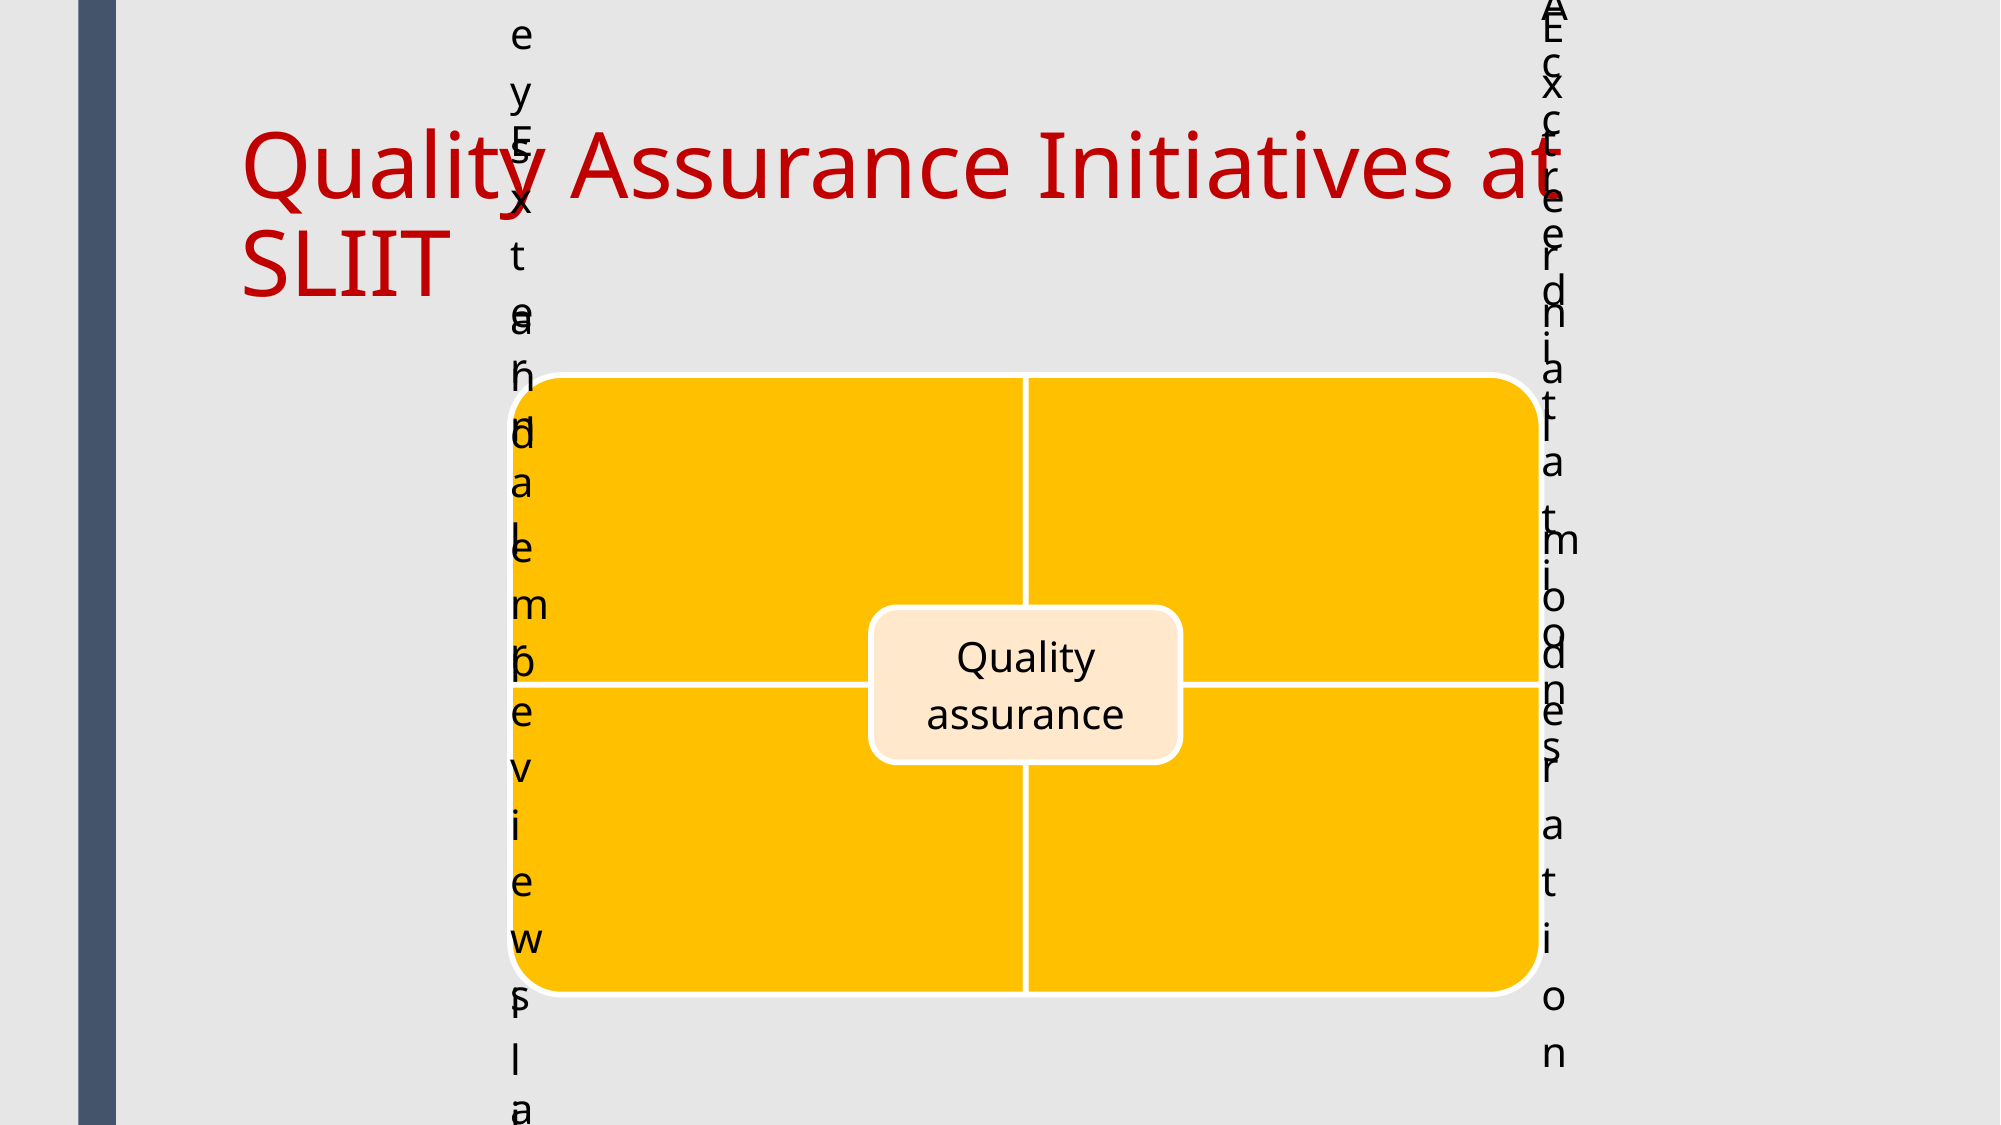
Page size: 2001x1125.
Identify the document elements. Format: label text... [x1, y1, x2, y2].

title Quality Assurance Initiatives at SLIIT [225, 112, 1800, 357]
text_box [509, 374, 1542, 995]
